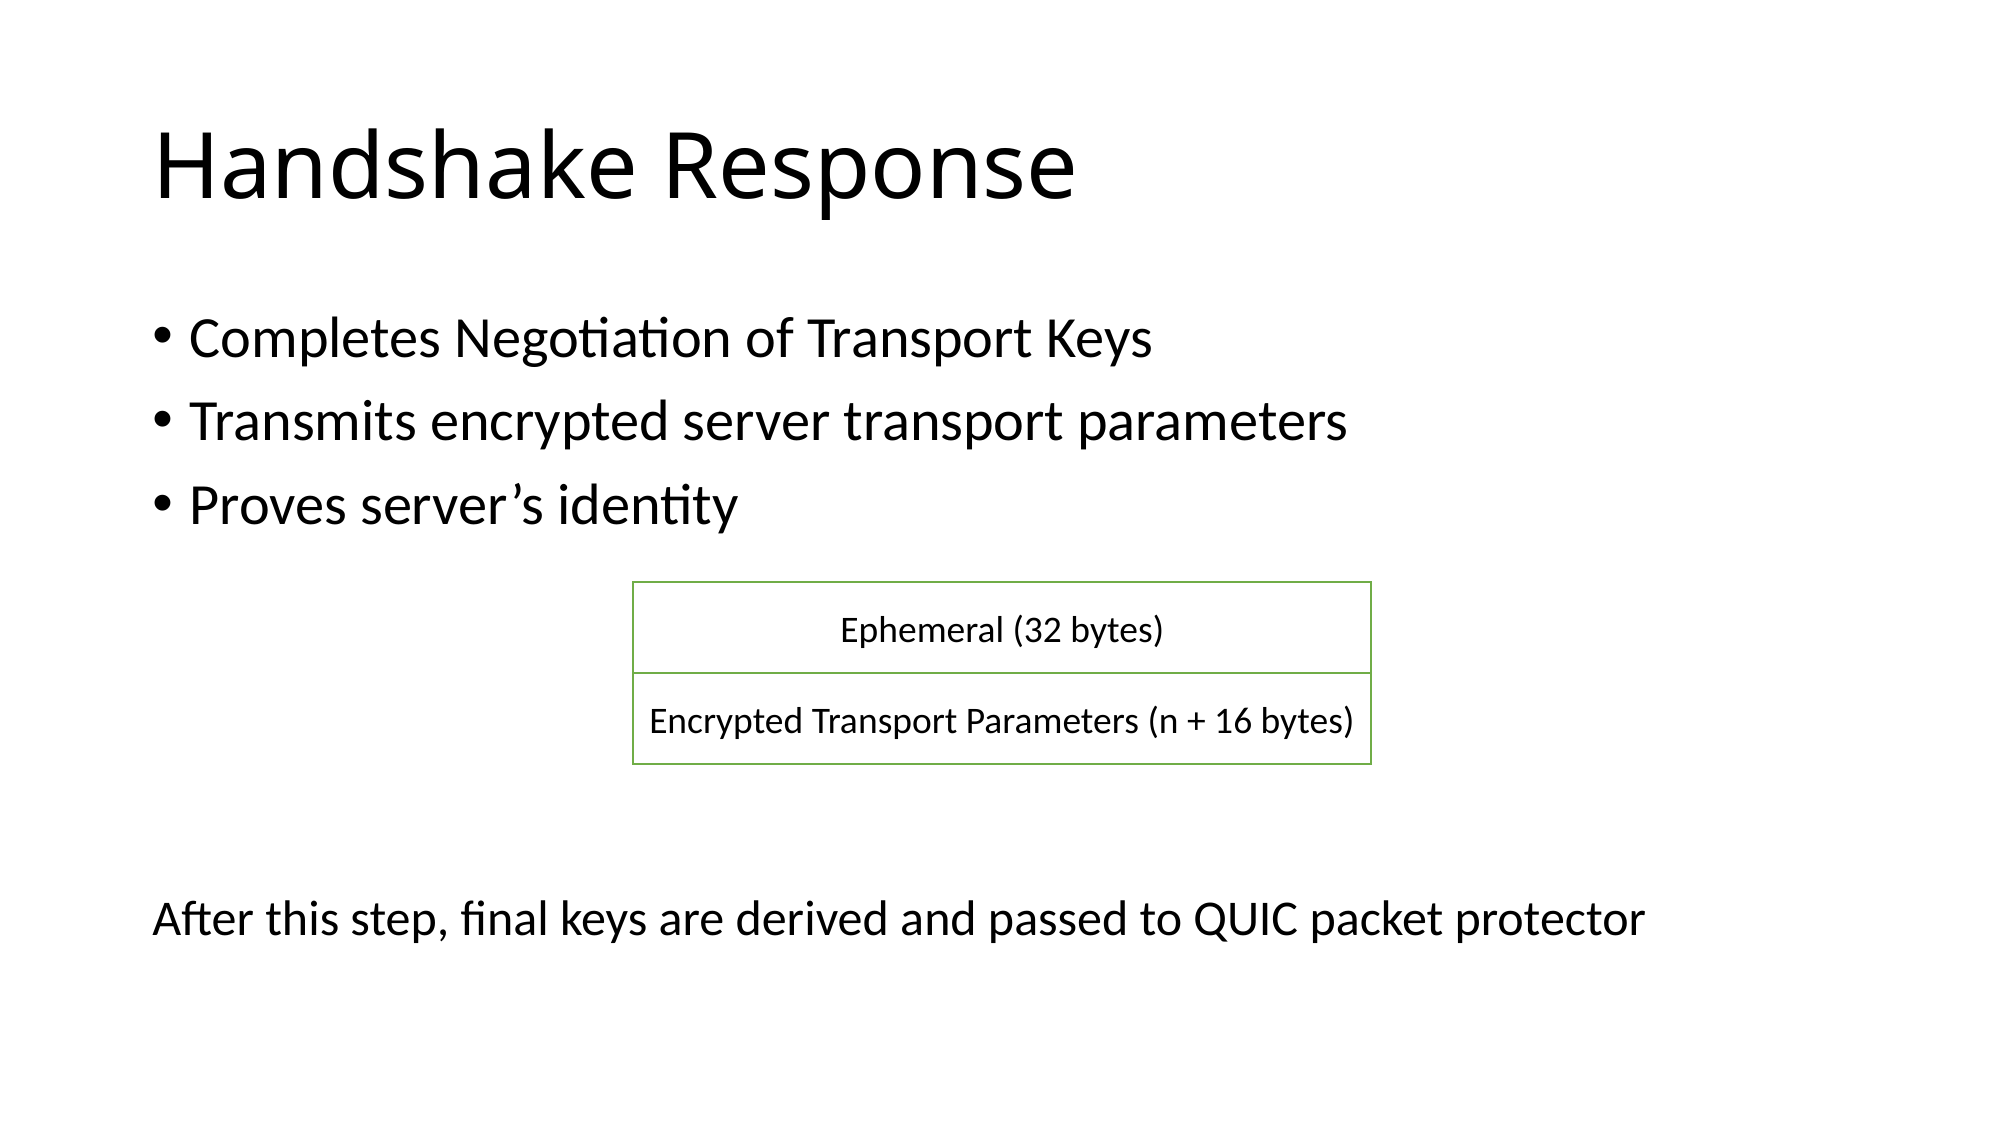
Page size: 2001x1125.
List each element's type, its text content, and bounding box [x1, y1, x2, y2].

title Handshake Response [137, 59, 1863, 278]
text_box Ephemeral (32 bytes) [632, 581, 1372, 672]
list Completes Negotiation of Transport Keys Transmits encrypted server transport parameters Proves server’s identity After this step, final keys are derived and passed to QUIC packet protector [137, 299, 1863, 1014]
text_box Encrypted Transport Parameters (n + 16 bytes) [632, 672, 1372, 765]
